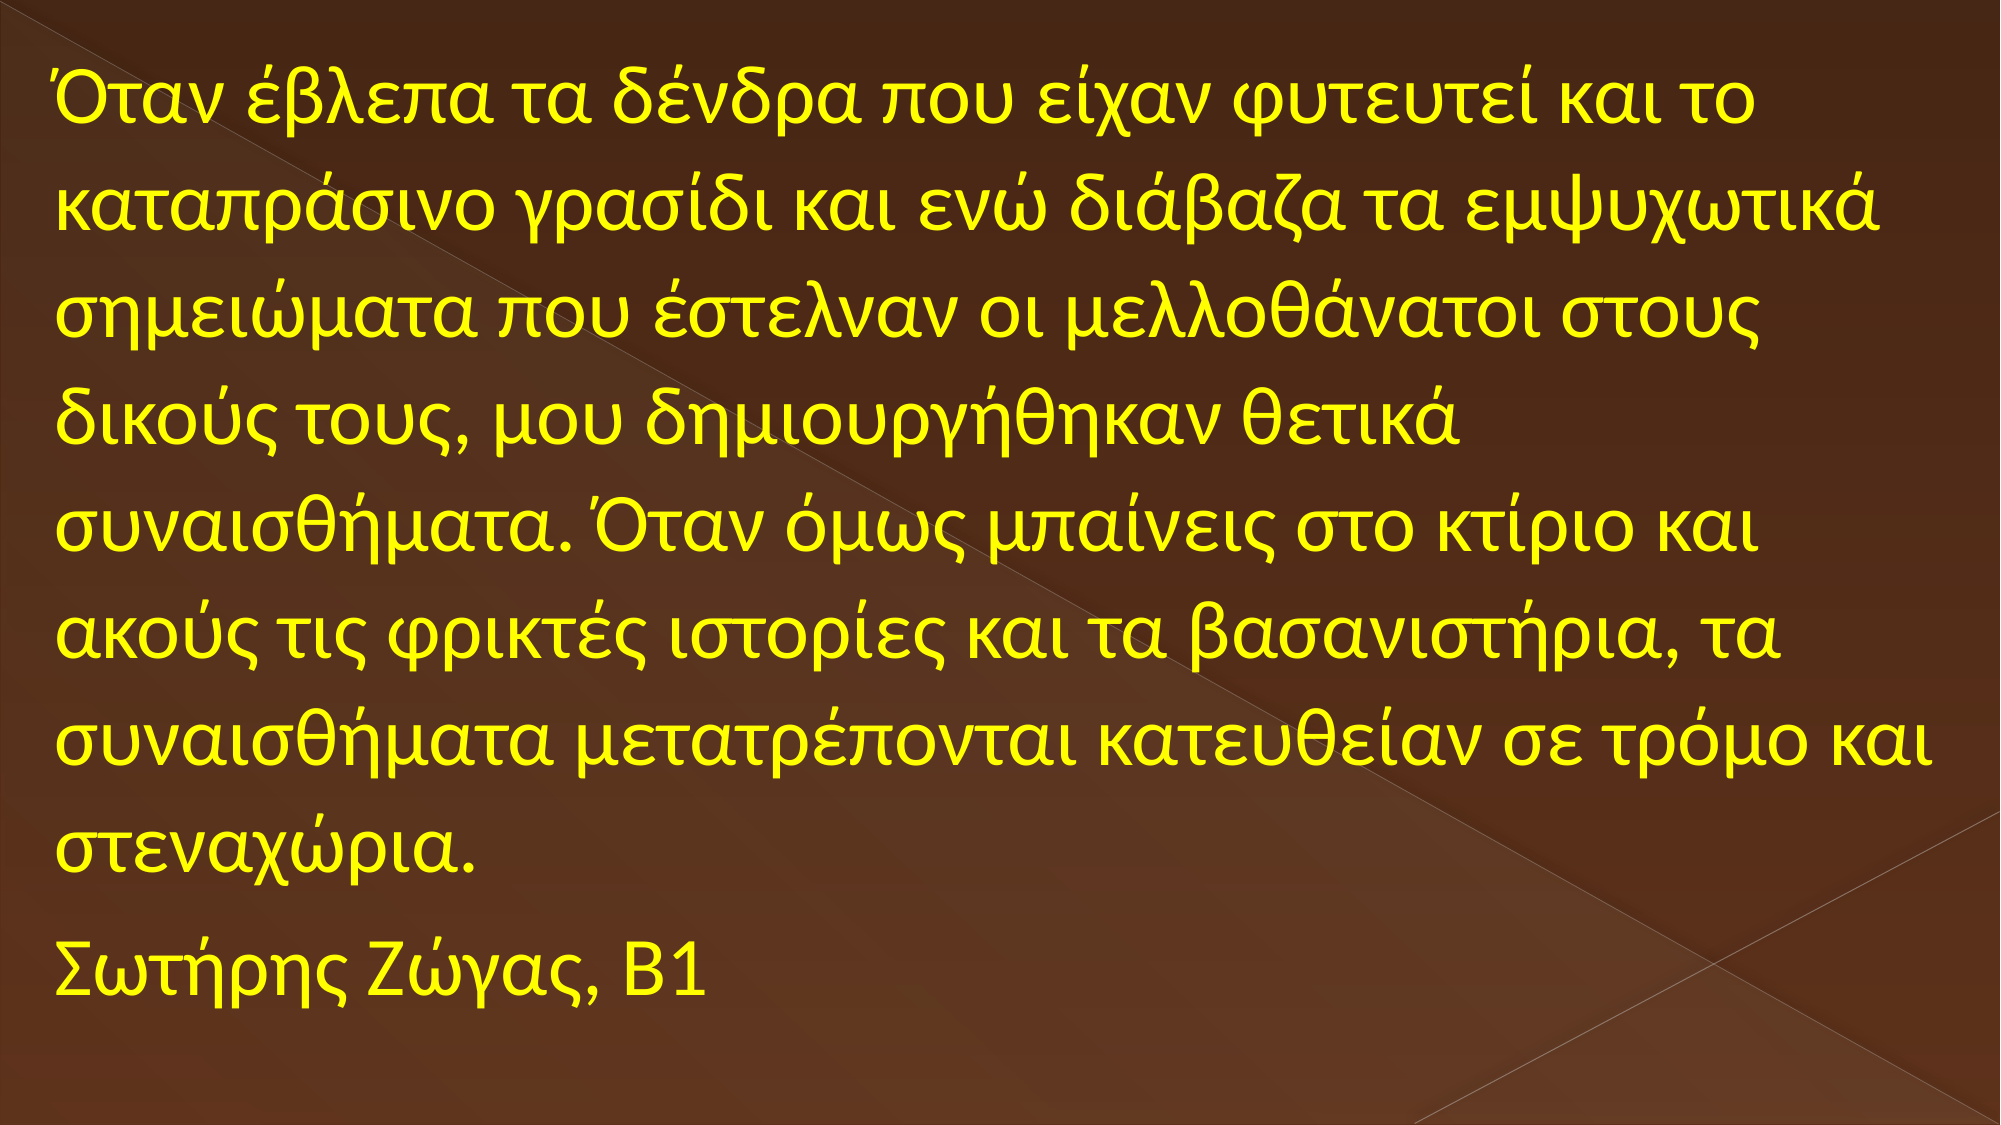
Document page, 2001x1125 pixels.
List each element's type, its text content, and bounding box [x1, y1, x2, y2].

text_box Όταν έβλεπα τα δένδρα που είχαν φυτευτεί και το καταπράσινο γρασίδι και ενώ διάβαζα τα εμψυχωτικά σημειώματα που έστελναν οι μελλοθάνατοι στους δικούς τους, μου δημιουργήθηκαν θετικά συναισθήματα. Όταν όμως μπαίνεις στο κτίριο και ακούς τις φρικτές ιστορίες και τα βασανιστήρια, τα συναισθήματα μετατρέπονται κατευθείαν σε τρόμο και στεναχώρια. Σωτήρης Ζώγας, Β1 [39, 25, 1972, 1125]
